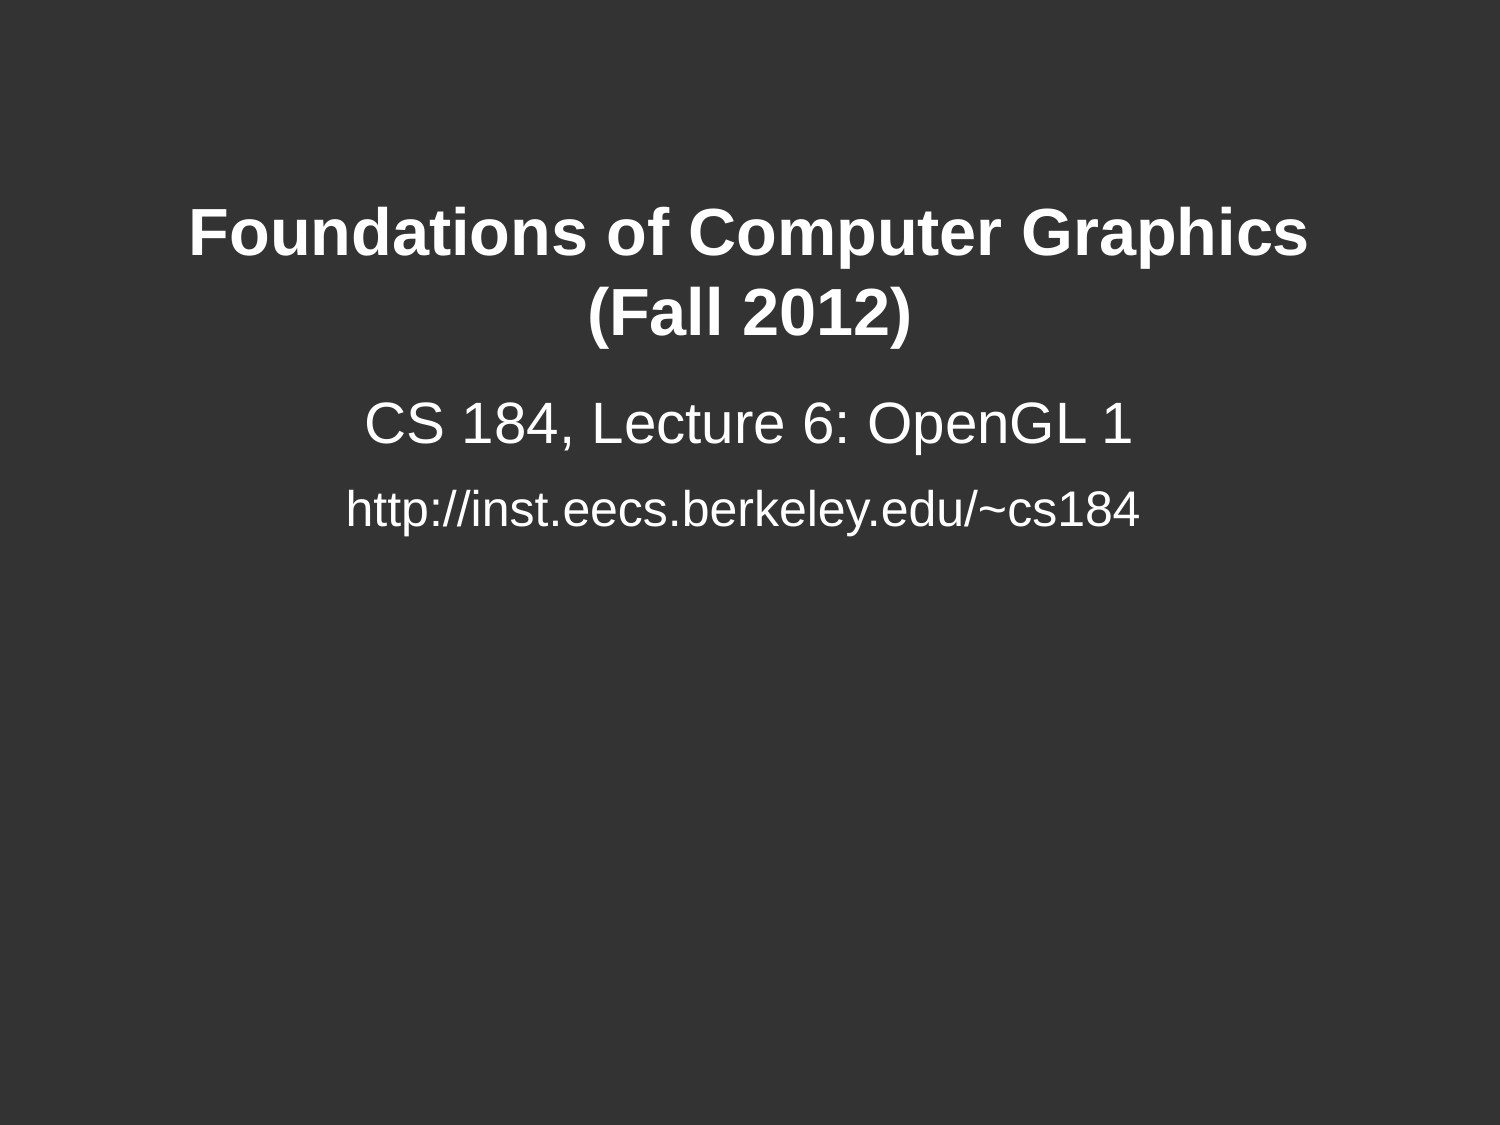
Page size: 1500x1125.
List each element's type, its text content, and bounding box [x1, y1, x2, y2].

text_box http://inst.eecs.berkeley.edu/~cs184 [330, 469, 1157, 544]
subtitle CS 184, Lecture 6: OpenGL 1 [75, 415, 1425, 666]
title Foundations of Computer Graphics (Fall 2012) [112, 174, 1388, 363]
subtitle CS 184, Lecture 6: OpenGL 1 [75, 378, 1425, 414]
